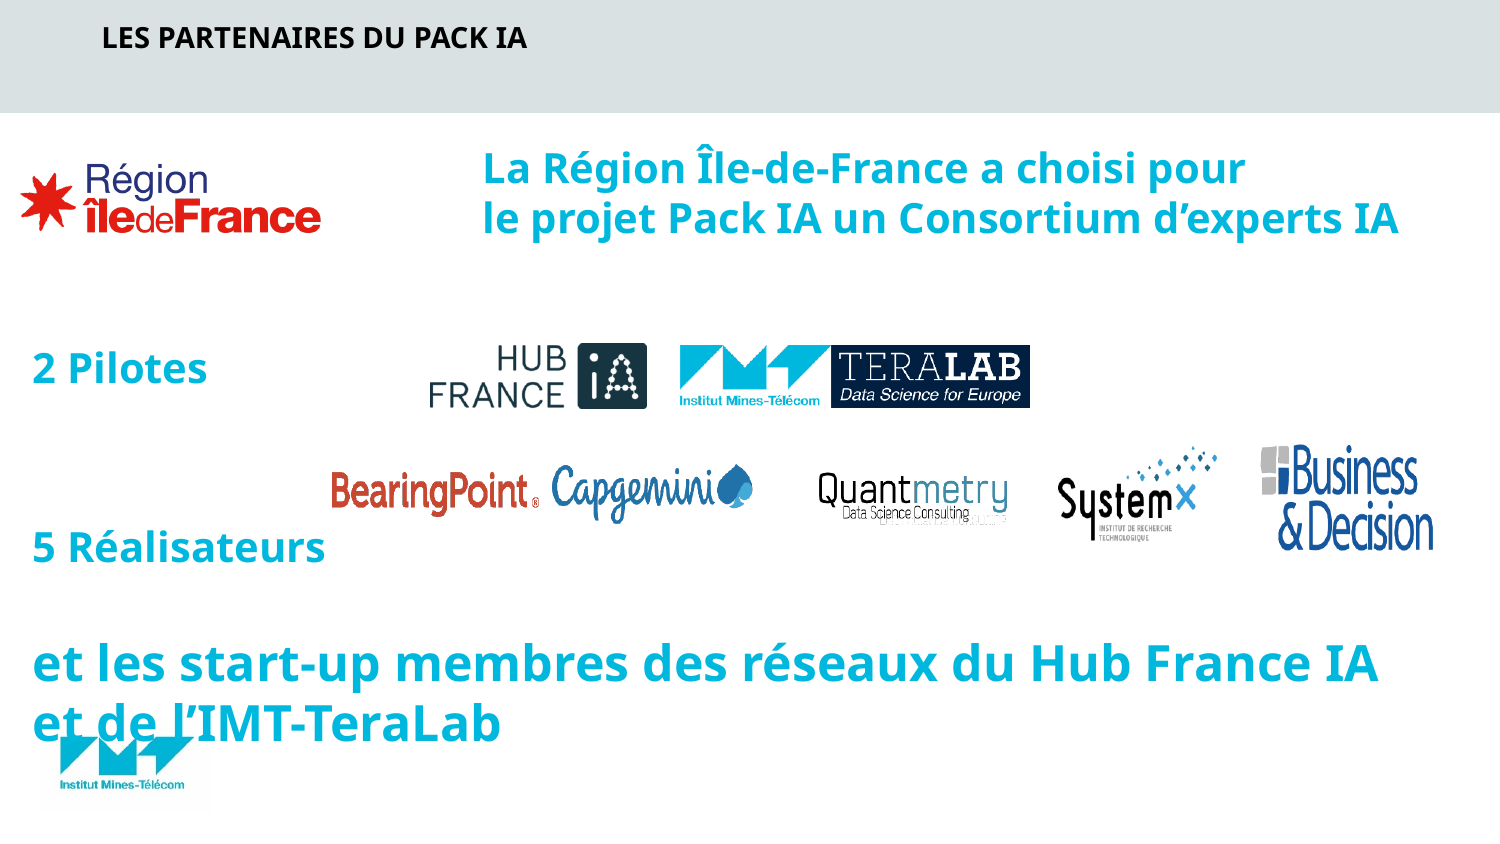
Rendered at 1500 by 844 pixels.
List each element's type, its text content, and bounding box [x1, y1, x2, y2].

picture [816, 464, 1010, 528]
picture [552, 464, 753, 524]
picture [677, 344, 1031, 408]
picture [1254, 417, 1439, 576]
title Les partenaires du Pack IA [101, 0, 1252, 54]
picture [20, 141, 322, 255]
picture [430, 332, 647, 420]
picture [331, 471, 539, 517]
list La Région Île-de-France a choisi pour le projet Pack IA un Consortium d’experts IA 2 Pilotes 5 Réalisateurs et les start-up membres des réseaux du Hub France IA et de l’IMT-TeraLab [32, 141, 1458, 772]
picture [1058, 446, 1217, 542]
picture [41, 772, 213, 813]
